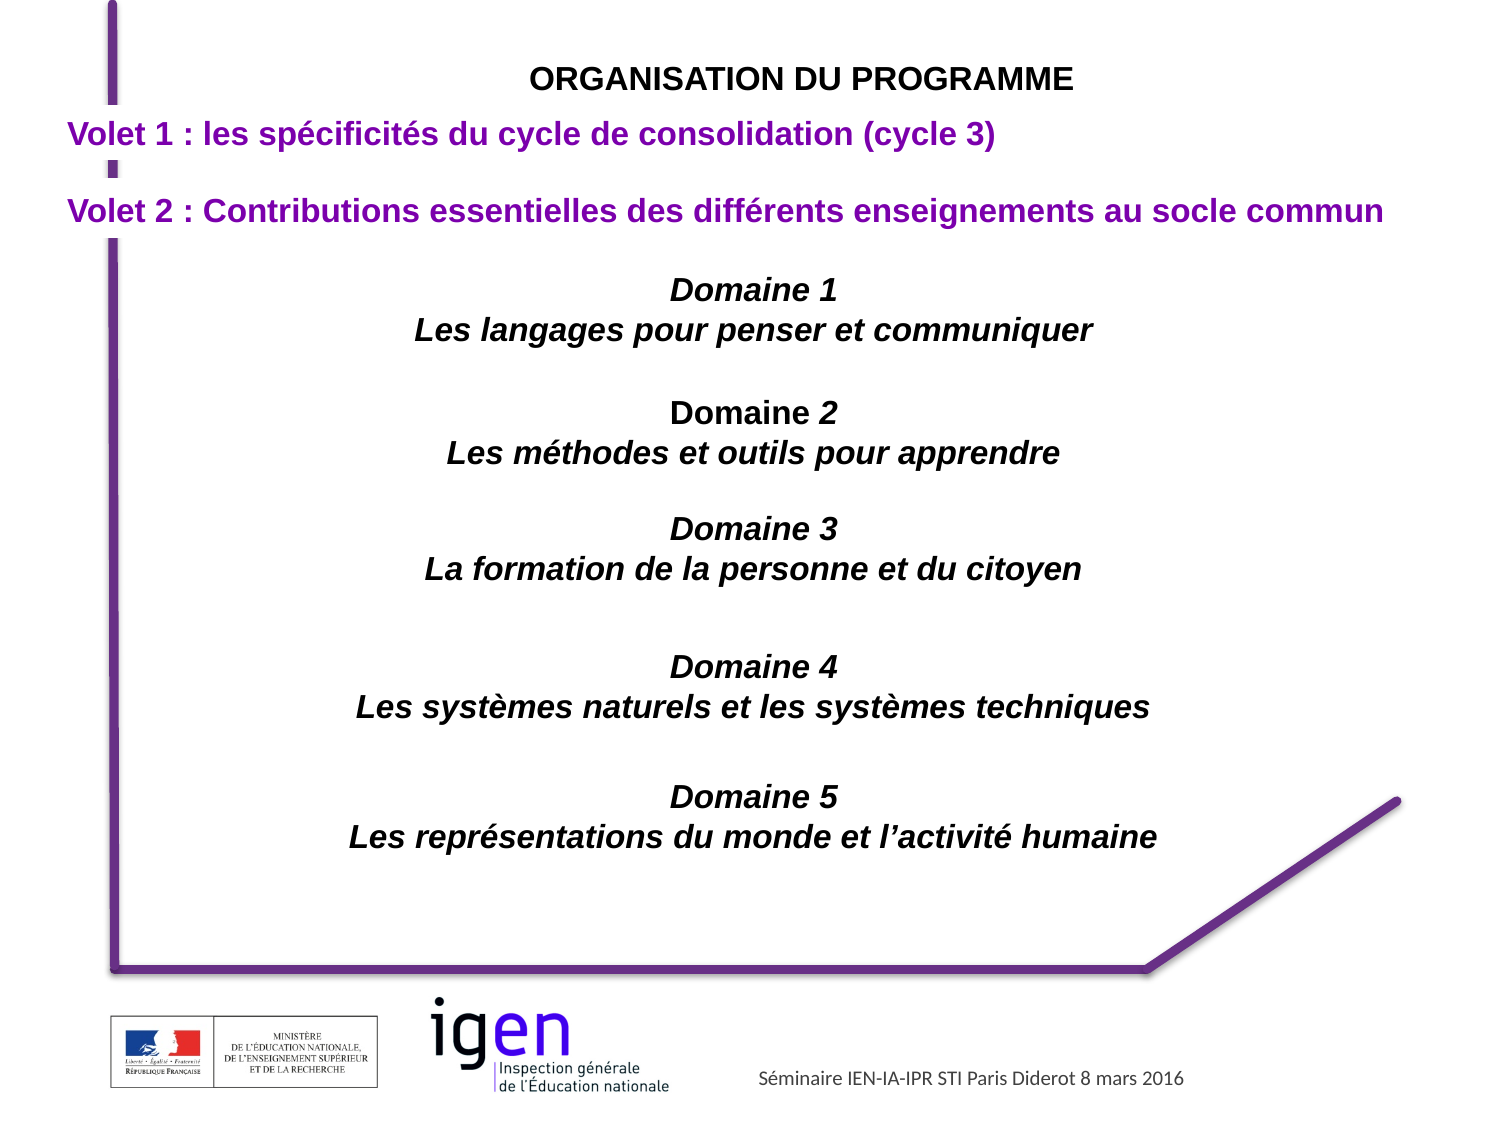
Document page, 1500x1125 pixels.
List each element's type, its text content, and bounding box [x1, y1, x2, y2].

text_box ORGANISATION DU PROGRAMME [514, 50, 1138, 105]
text_box Domaine 5 Les représentations du monde et l’activité humaine [309, 767, 1198, 863]
picture [108, 1013, 380, 1090]
picture [428, 994, 672, 1094]
text_box Domaine 2 Les méthodes et outils pour apprendre [309, 384, 1198, 479]
text_box Domaine 3 La formation de la personne et du citoyen [309, 500, 1198, 595]
text_box Domaine 1 Les langages pour penser et communiquer [309, 260, 1198, 356]
text_box Volet 1 : les spécificités du cycle de consolidation (cycle 3) [52, 105, 1500, 160]
text_box Volet 2 : Contributions essentielles des différents enseignements au socle commun [52, 178, 1500, 238]
text_box Domaine 4 Les systèmes naturels et les systèmes techniques [309, 637, 1198, 732]
